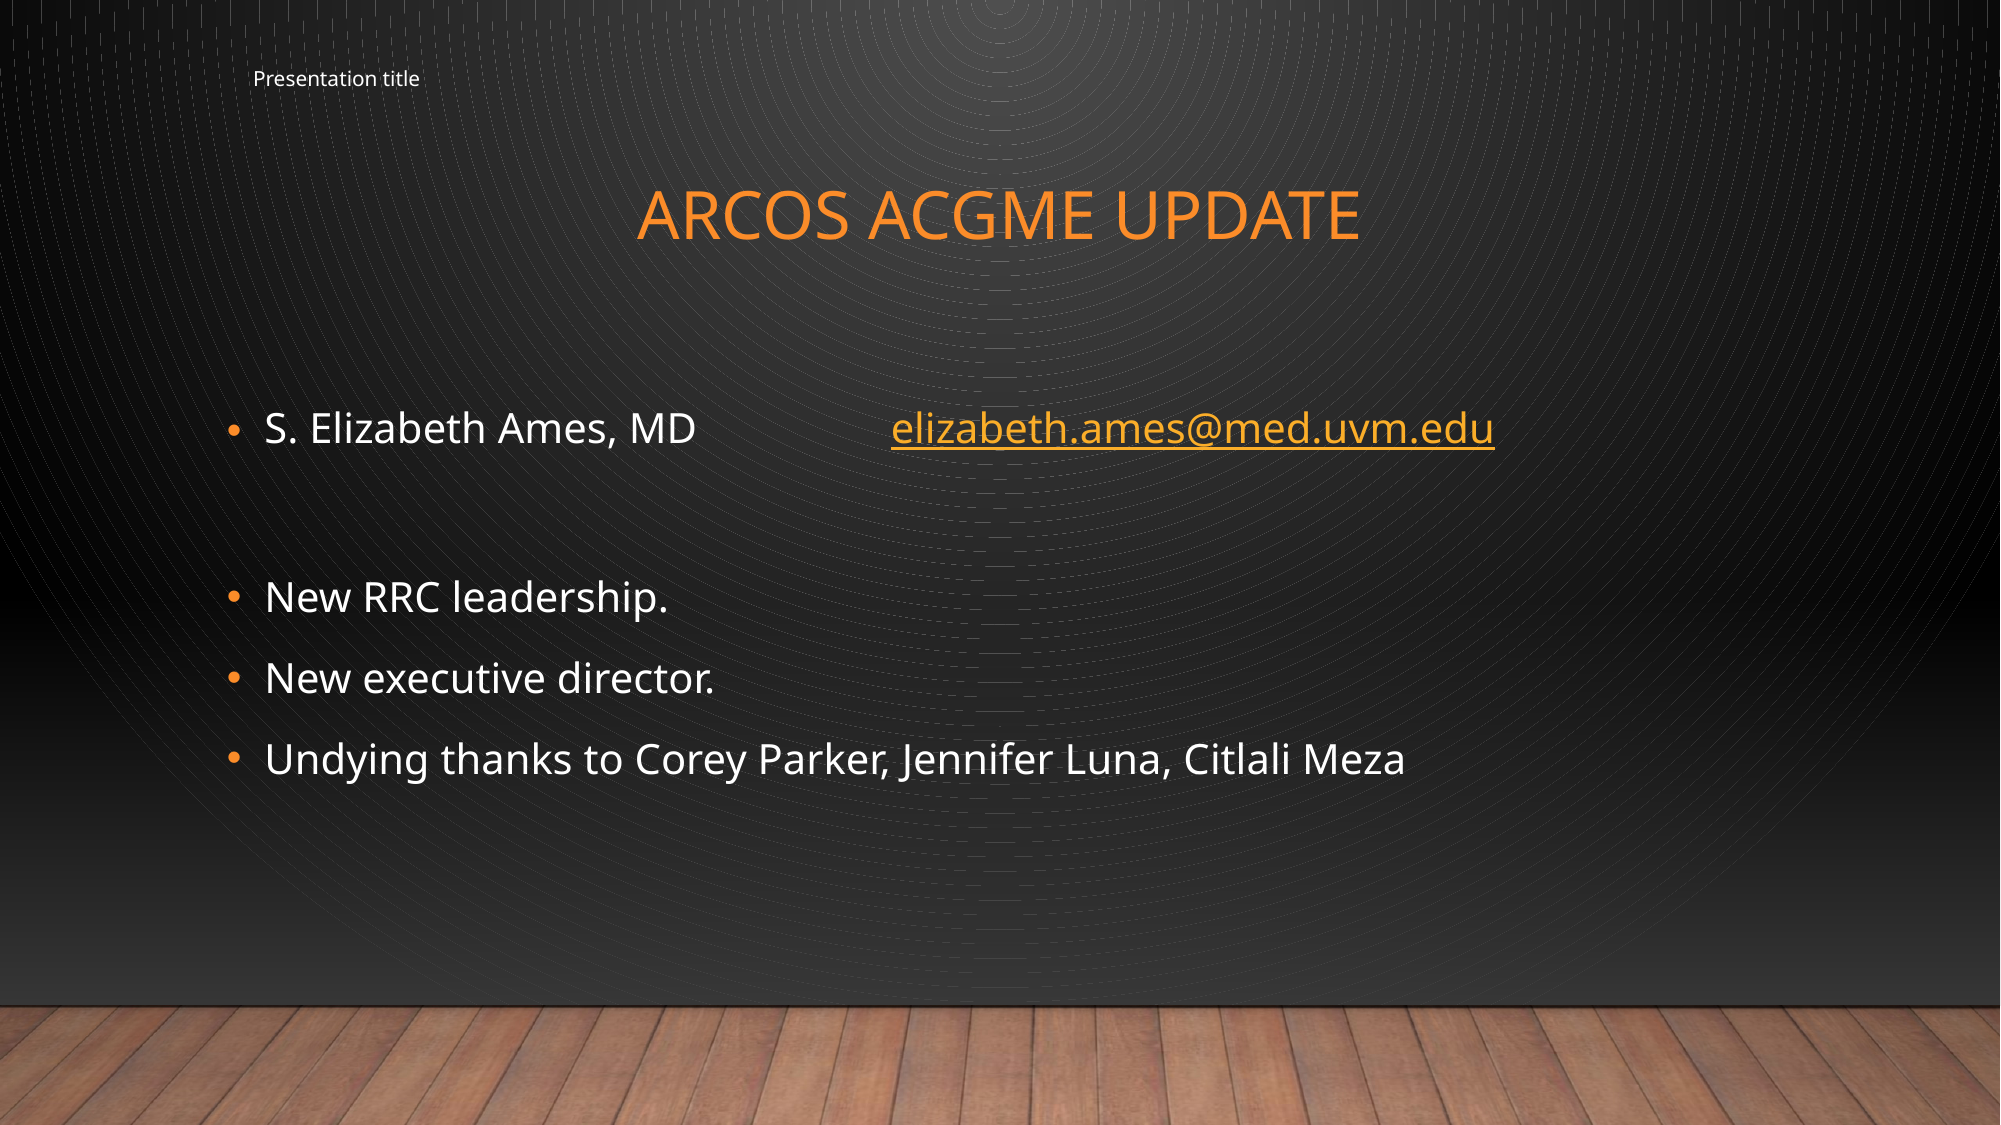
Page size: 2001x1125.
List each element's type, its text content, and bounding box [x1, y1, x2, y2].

picture [0, 1005, 2000, 1125]
list S. Elizabeth Ames, MD elizabeth.ames@med.uvm.edu New RRC leadership. New executive director. Undying thanks to Corey Parker, Jennifer Luna, Citlali Meza [211, 312, 1736, 879]
footer Presentation title [238, 54, 1162, 105]
title ARCOS ACGME Update [238, 131, 1763, 305]
